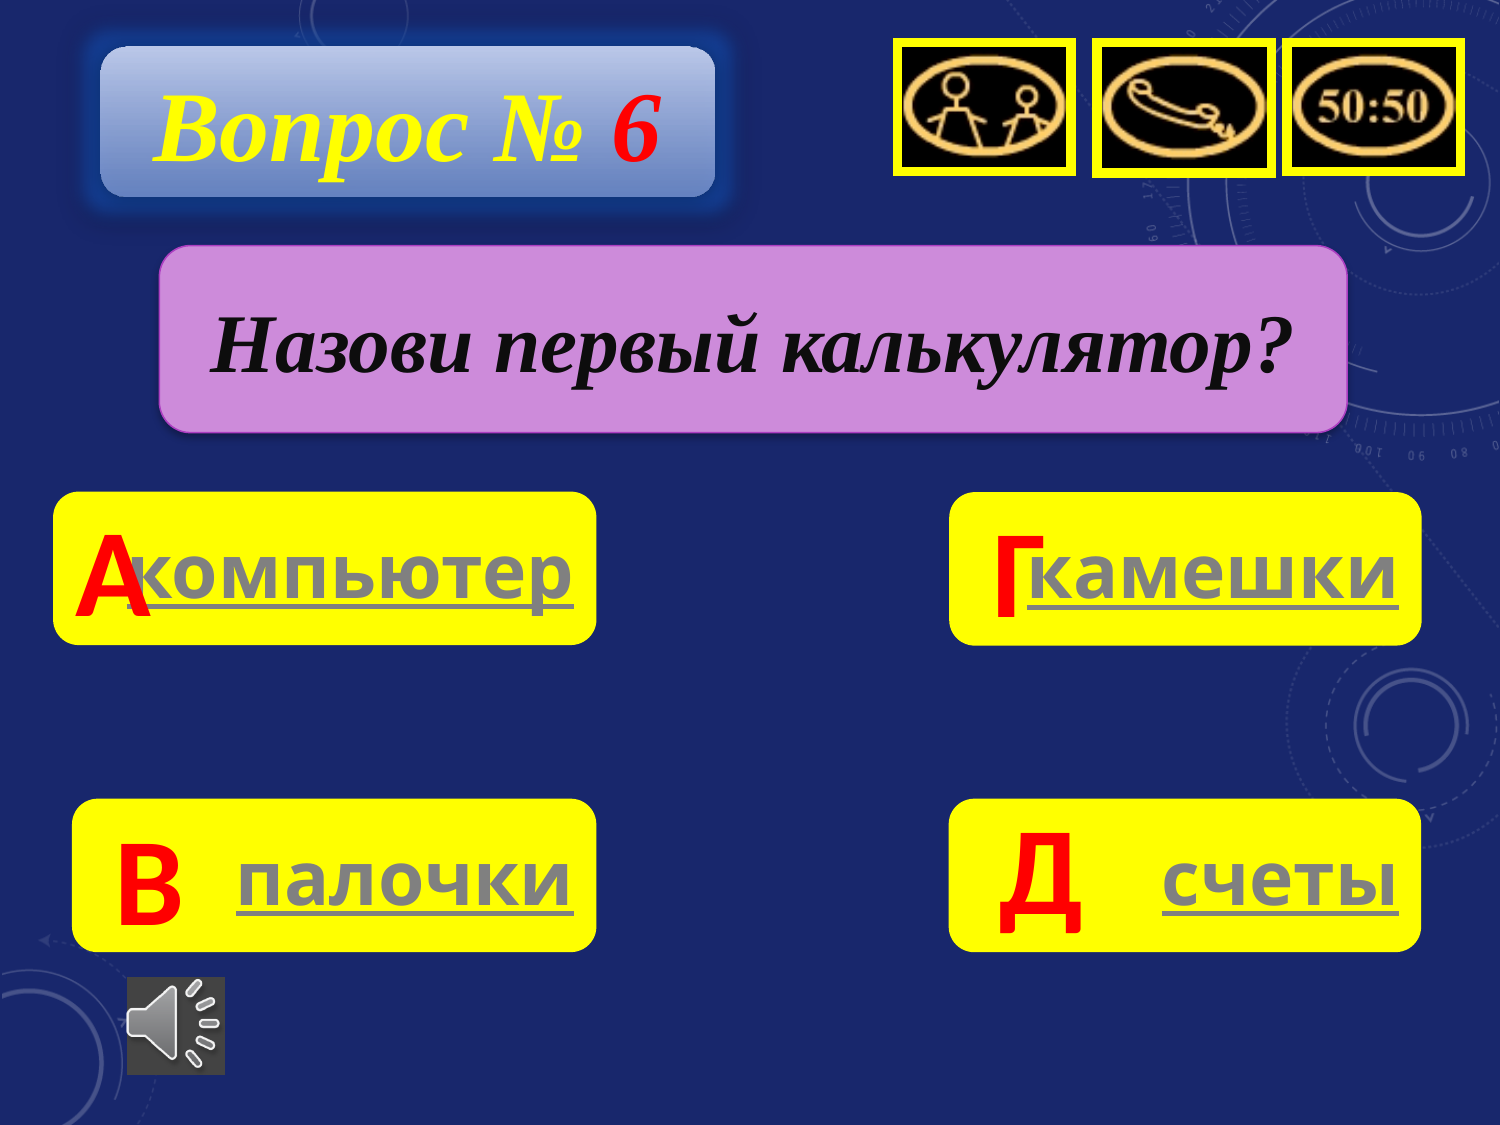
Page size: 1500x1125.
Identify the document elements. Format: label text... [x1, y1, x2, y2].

text_box компьютер [51, 497, 60, 640]
picture [2, 0, 1499, 1125]
text_box Назови первый калькулятор? [158, 244, 1348, 434]
text_box А [60, 484, 166, 649]
text_box В [99, 793, 200, 958]
text_box Вопрос № 6 [99, 46, 716, 198]
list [125, 975, 226, 1077]
text_box Д [984, 781, 1099, 947]
text_box камешки [947, 490, 977, 648]
text_box Г [977, 485, 1060, 651]
text_box счеты [947, 797, 1423, 954]
text_box палочки [200, 797, 598, 954]
text_box компьютер [166, 490, 599, 647]
text_box палочки [70, 797, 99, 954]
text_box камешки [1060, 490, 1424, 648]
